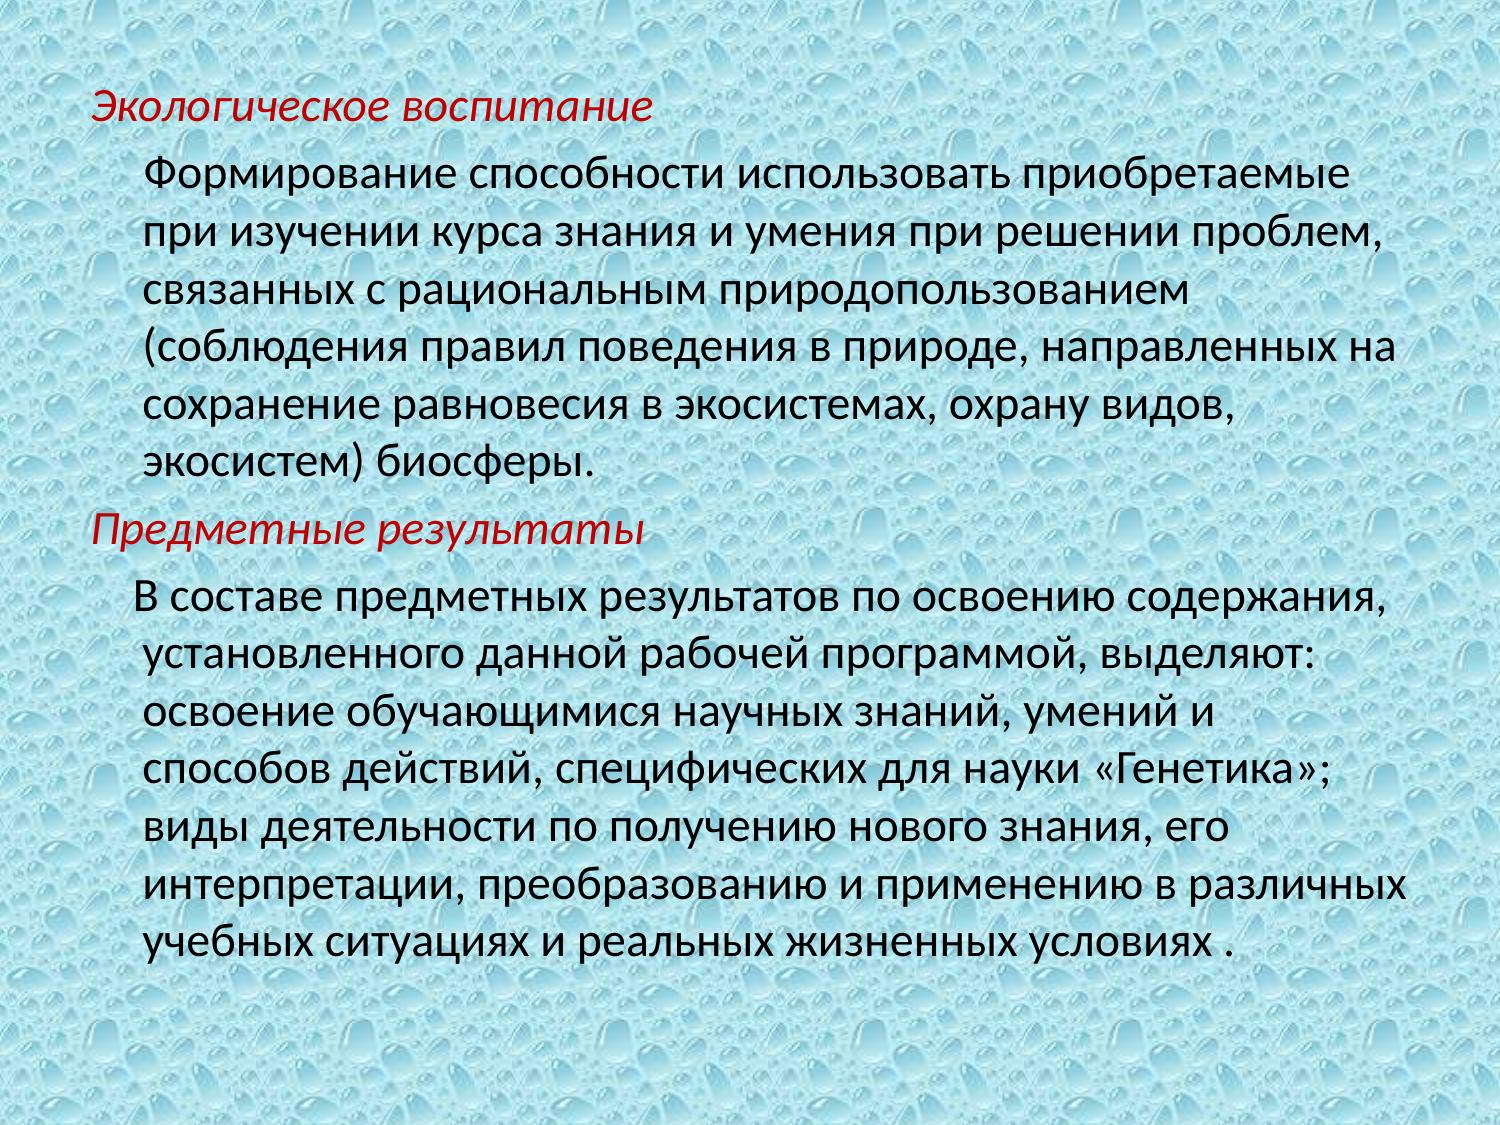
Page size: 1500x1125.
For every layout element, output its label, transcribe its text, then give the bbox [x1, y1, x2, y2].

list Экологическое воспитание Формирование способности использовать приобретаемые при изучении курса знания и умения при решении проблем, связанных с рациональным природопользованием (соблюдения правил поведения в природе, направленных на сохранение равновесия в экосистемах, охрану видов, экосистем) биосферы. Предметные результаты В составе предметных результатов по освоению содержания, установленного данной рабочей программой, выделяют: освоение обучающимися научных знаний, умений и способов действий, специфических для науки «Генетика»; виды деятельности по получению нового знания, его интерпретации, преобразованию и применению в различных учебных ситуациях и реальных жизненных условиях . [75, 66, 1425, 1005]
picture [0, 0, 1500, 1125]
